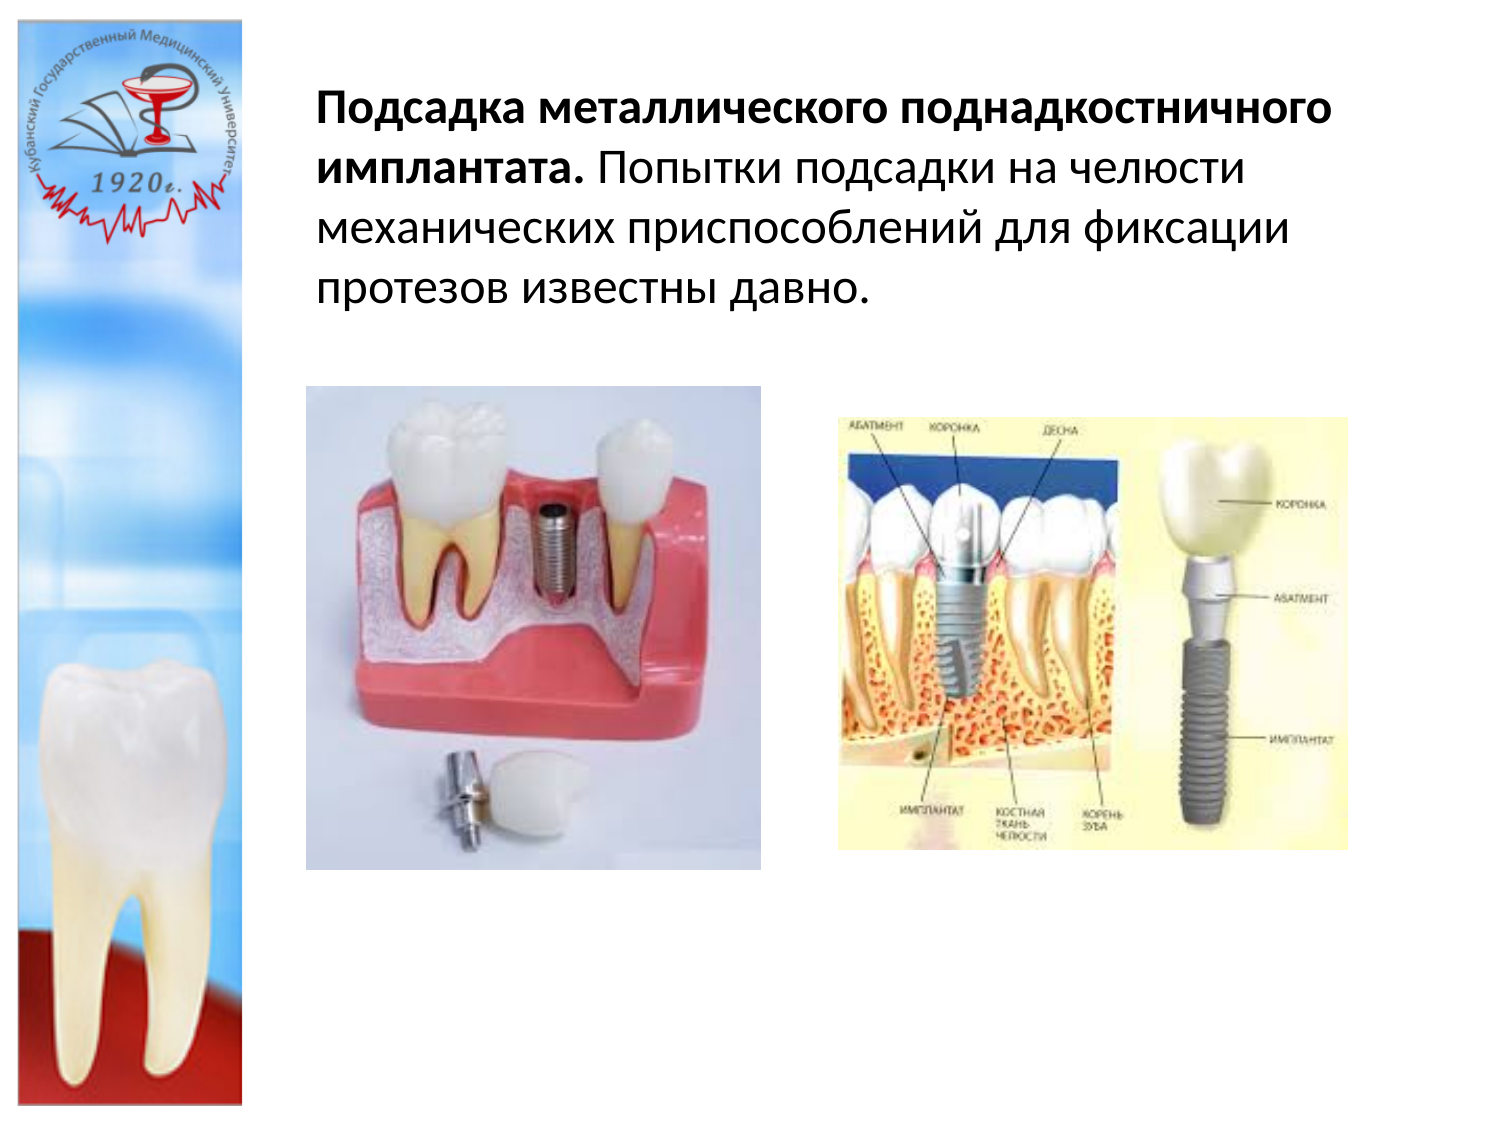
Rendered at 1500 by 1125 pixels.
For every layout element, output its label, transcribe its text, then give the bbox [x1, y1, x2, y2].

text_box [17, 18, 243, 1107]
text_box Подсадка металлического поднадкостничного имплантата. Попытки подсадки на челюсти механических приспособлений для фиксации протезов известны давно. [301, 66, 1400, 322]
picture [306, 385, 761, 870]
picture [838, 417, 1348, 850]
